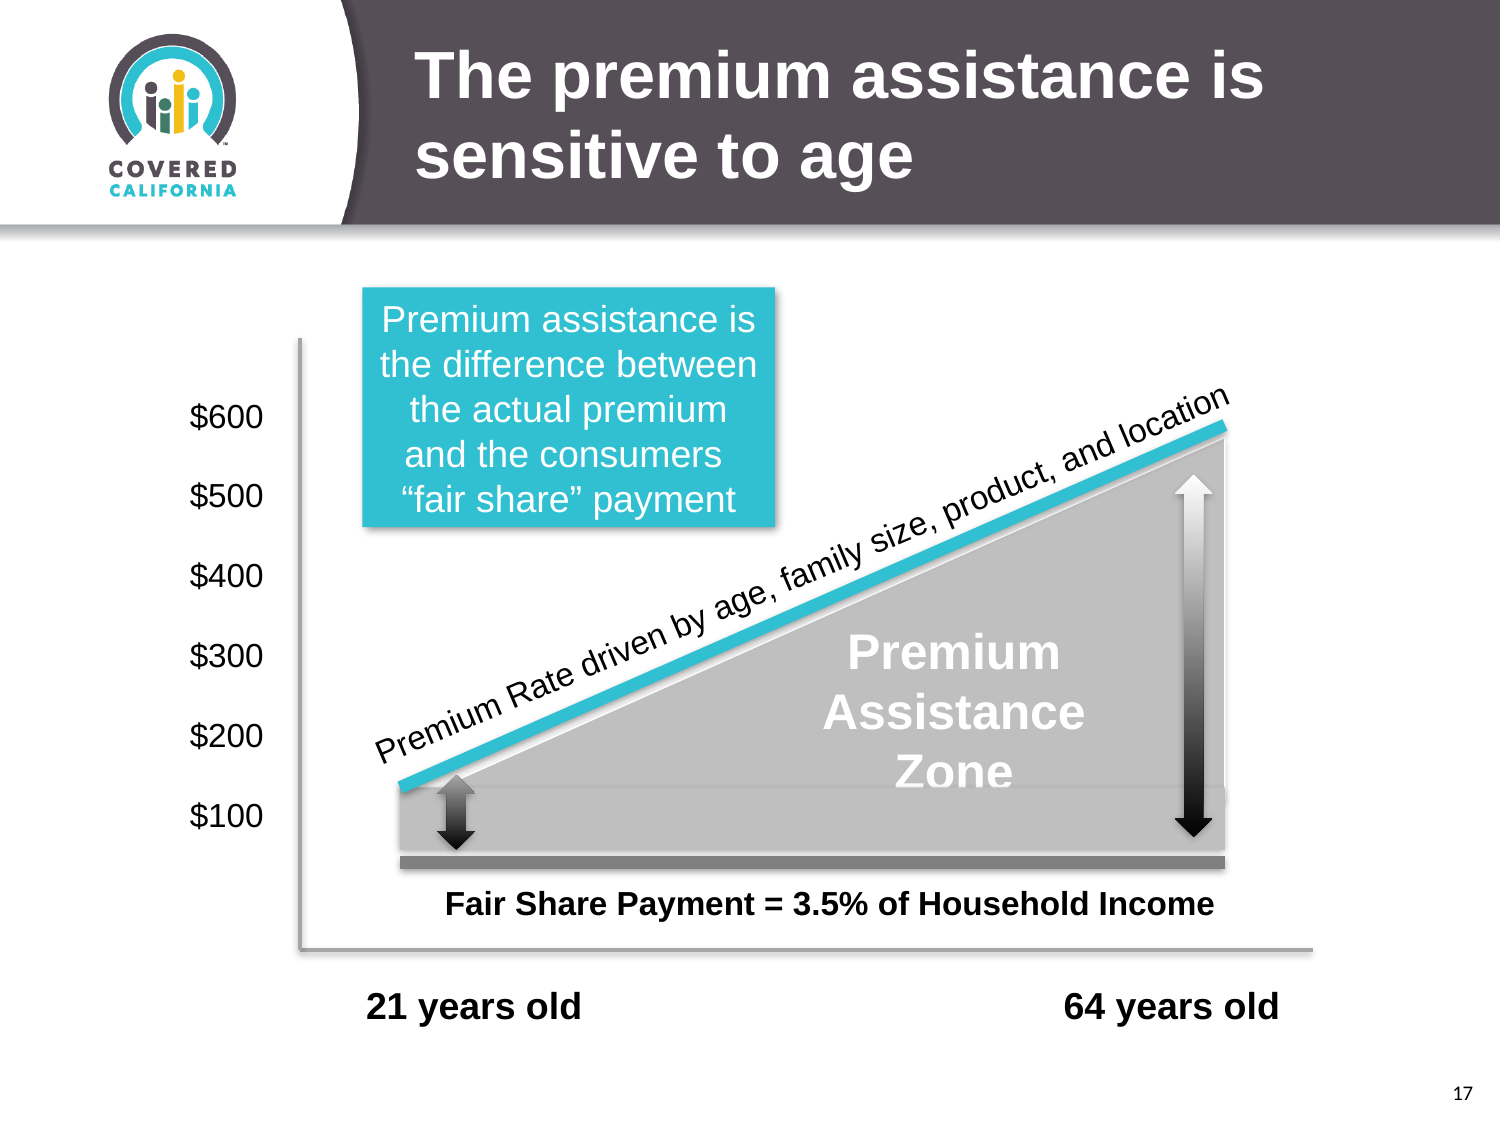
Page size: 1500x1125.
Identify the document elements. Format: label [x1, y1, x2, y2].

text_box [399, 424, 1226, 788]
picture [0, 0, 1500, 1125]
